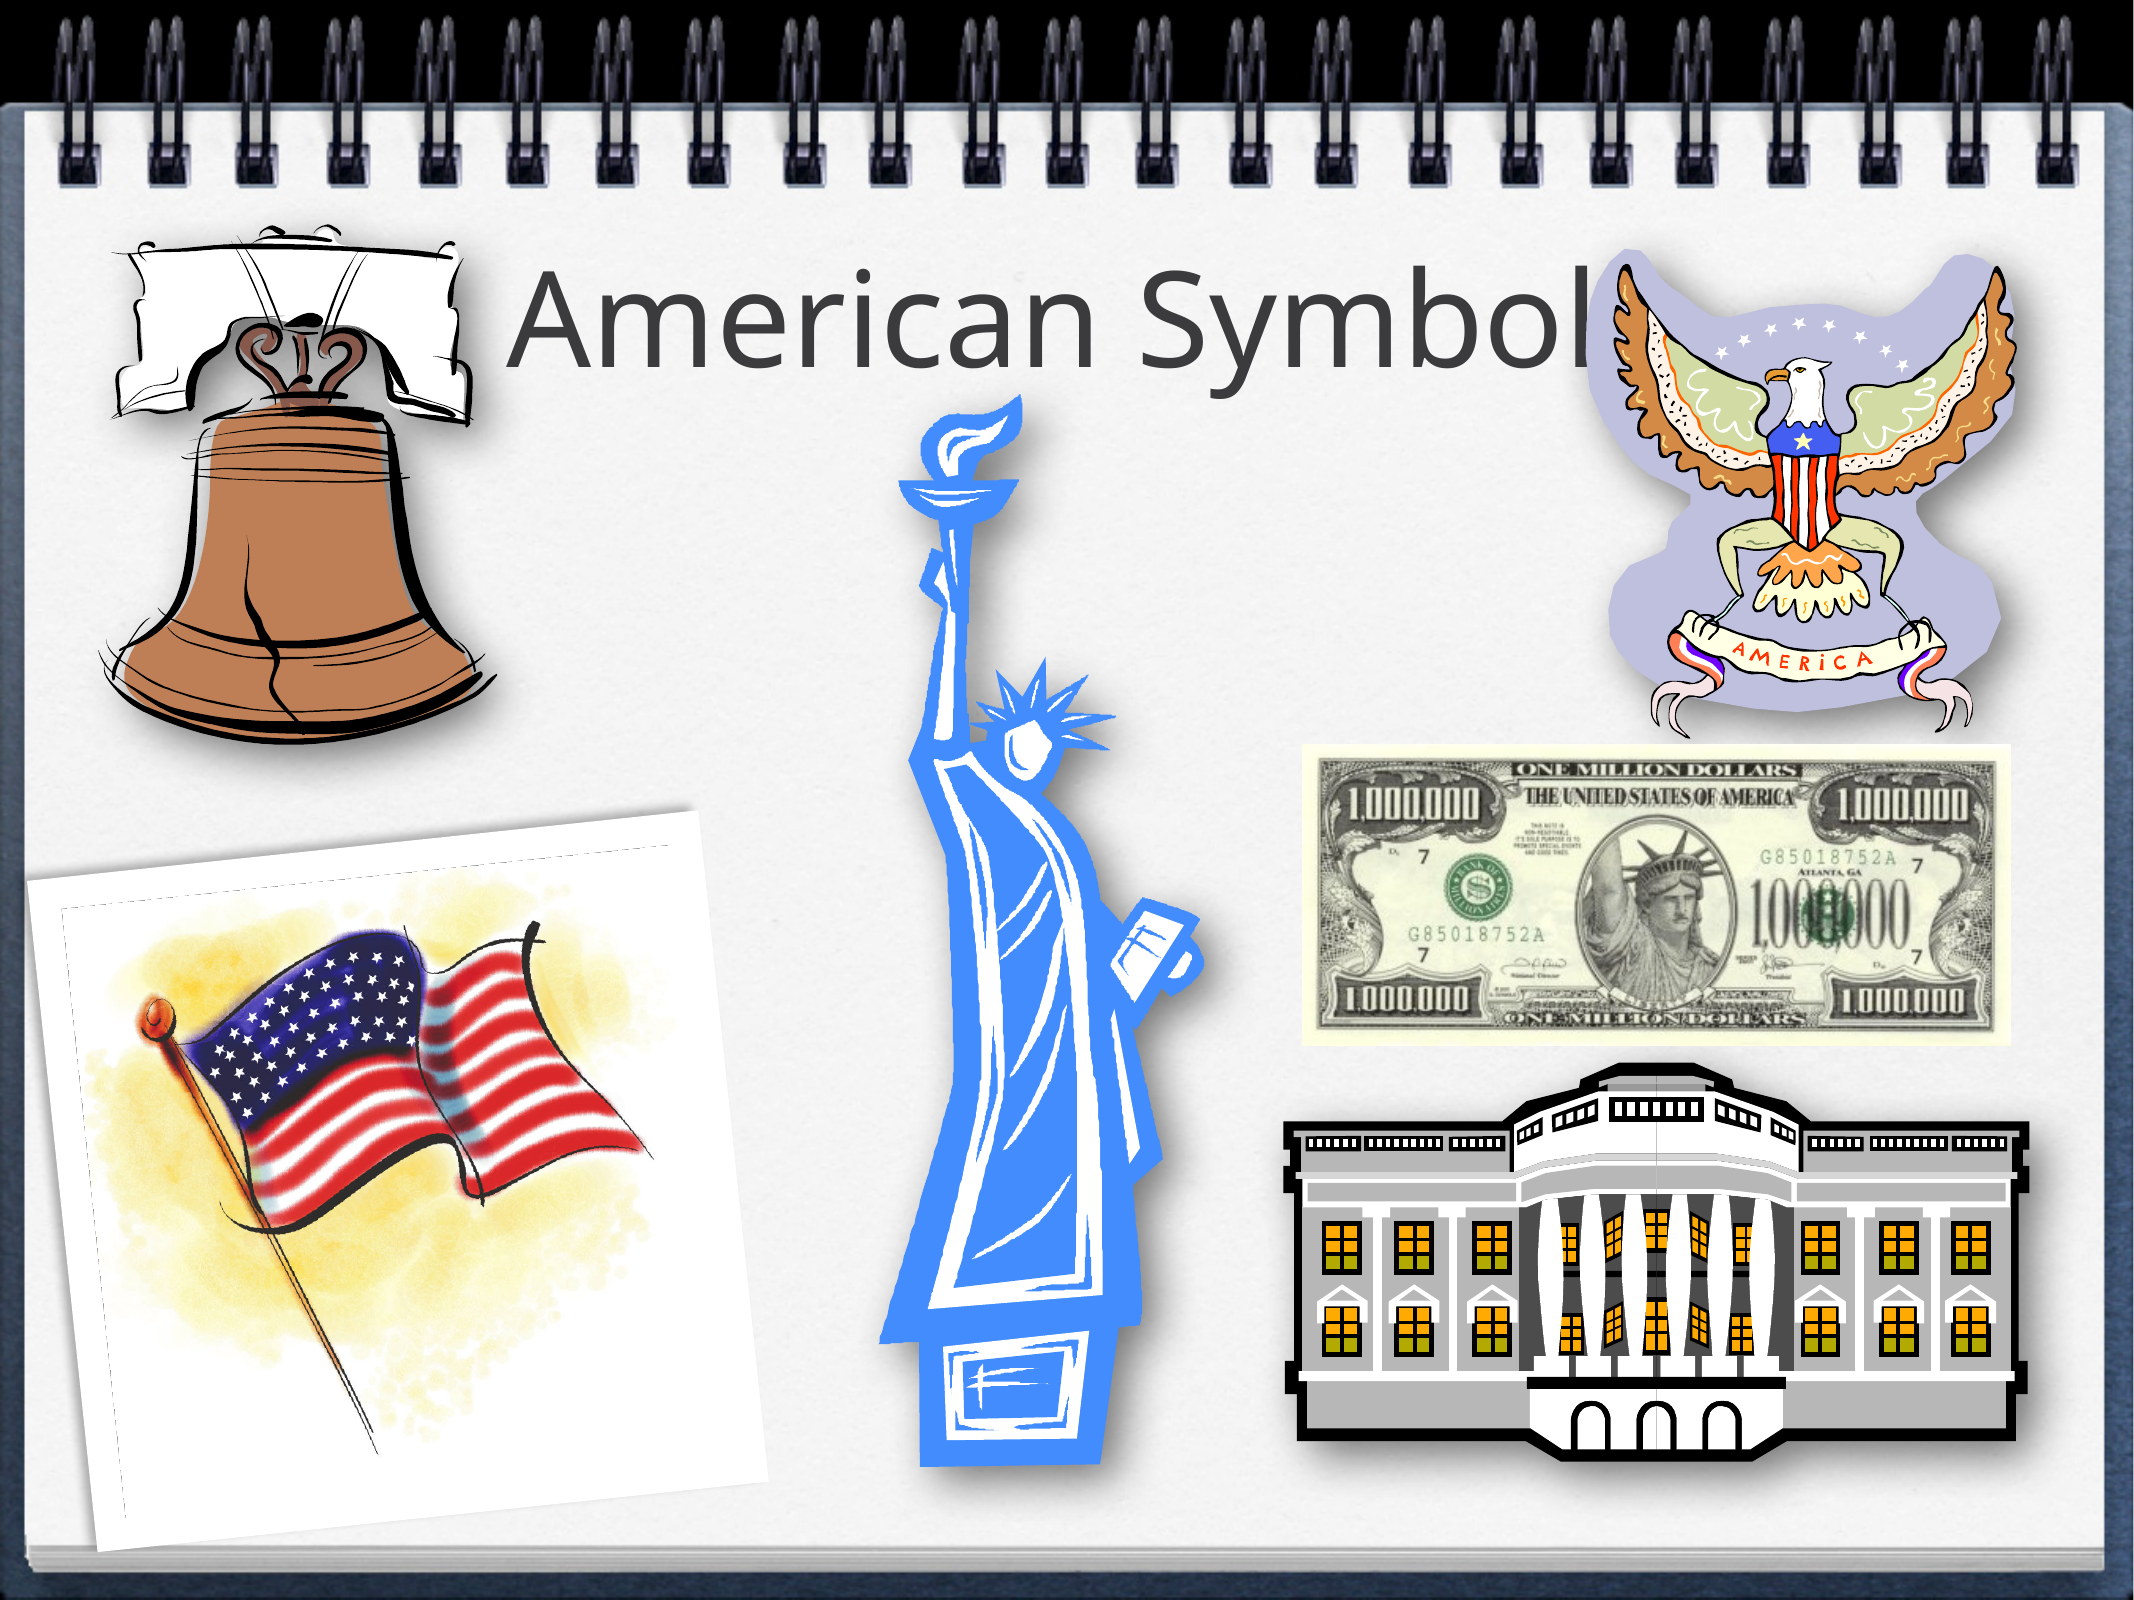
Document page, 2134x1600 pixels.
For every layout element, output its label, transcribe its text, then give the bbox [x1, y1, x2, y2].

picture [0, 0, 2134, 1600]
text_box American Symbols [502, 227, 1767, 469]
